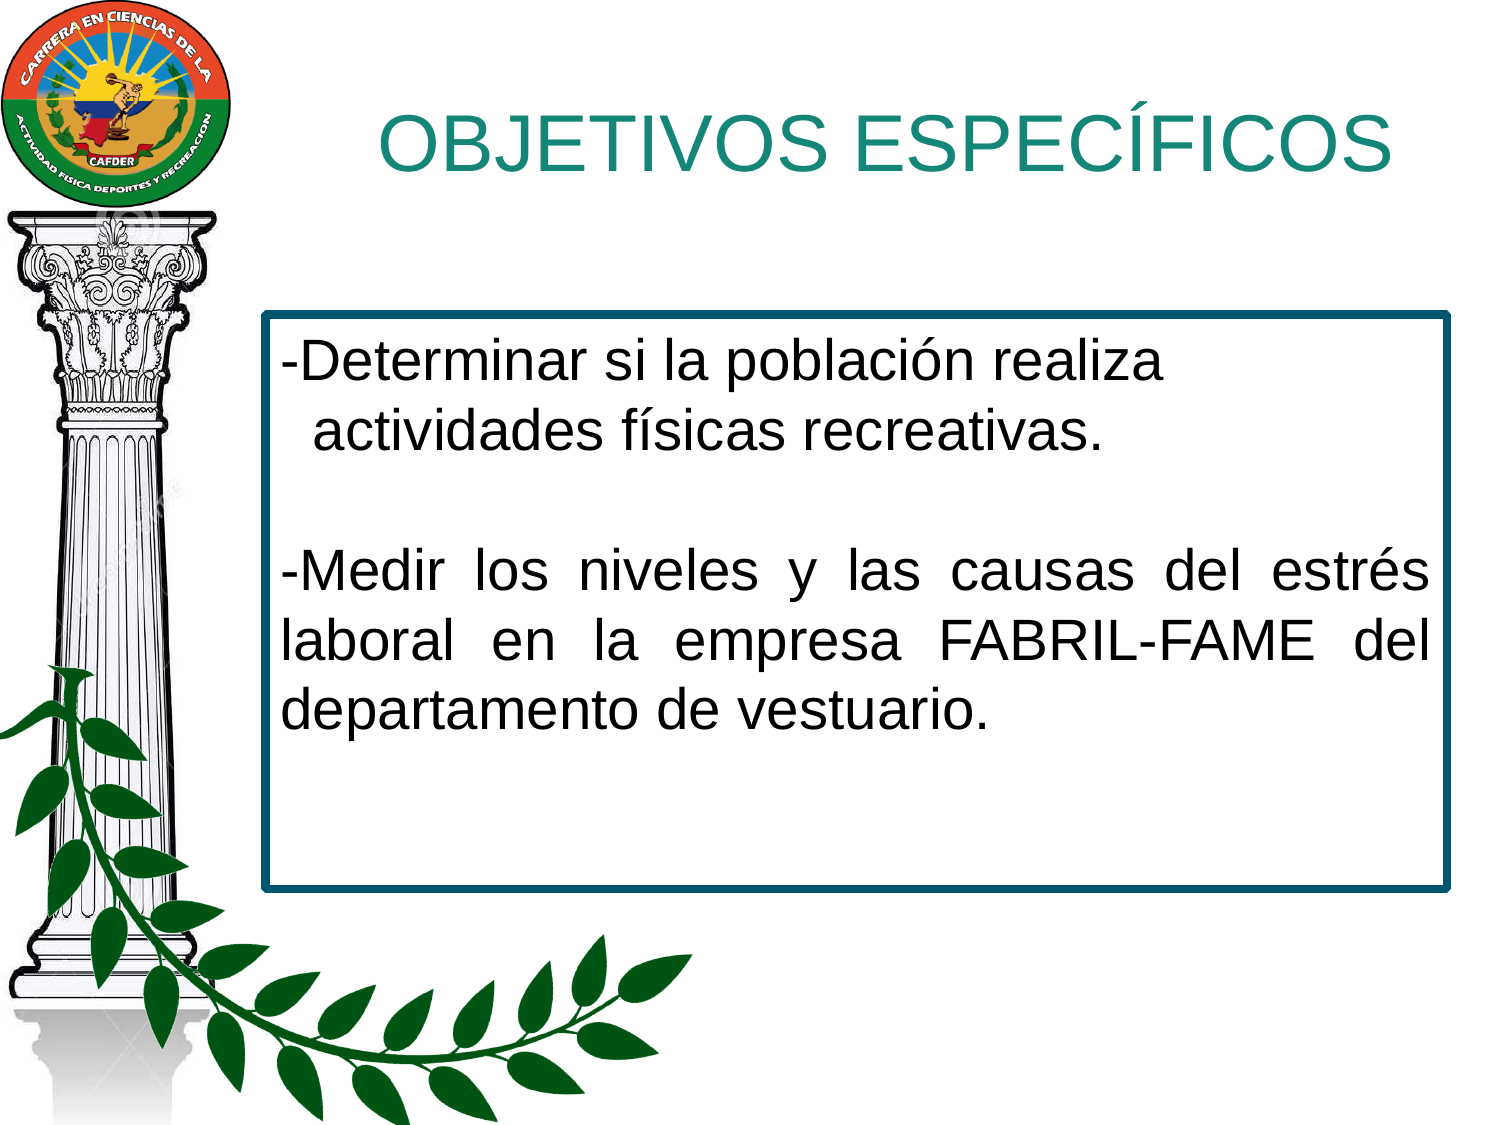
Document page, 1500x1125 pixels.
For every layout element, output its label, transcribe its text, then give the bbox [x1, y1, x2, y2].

picture [112, 535, 704, 1125]
text_box -Determinar si la población realiza actividades físicas recreativas. -Medir los niveles y las causas del estrés laboral en la empresa FABRIL-FAME del departamento de vestuario. [265, 314, 1447, 889]
picture [0, 0, 231, 209]
picture [271, 535, 535, 884]
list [0, 216, 225, 1125]
title OBJETIVOS ESPECÍFICOS [348, 45, 1425, 233]
